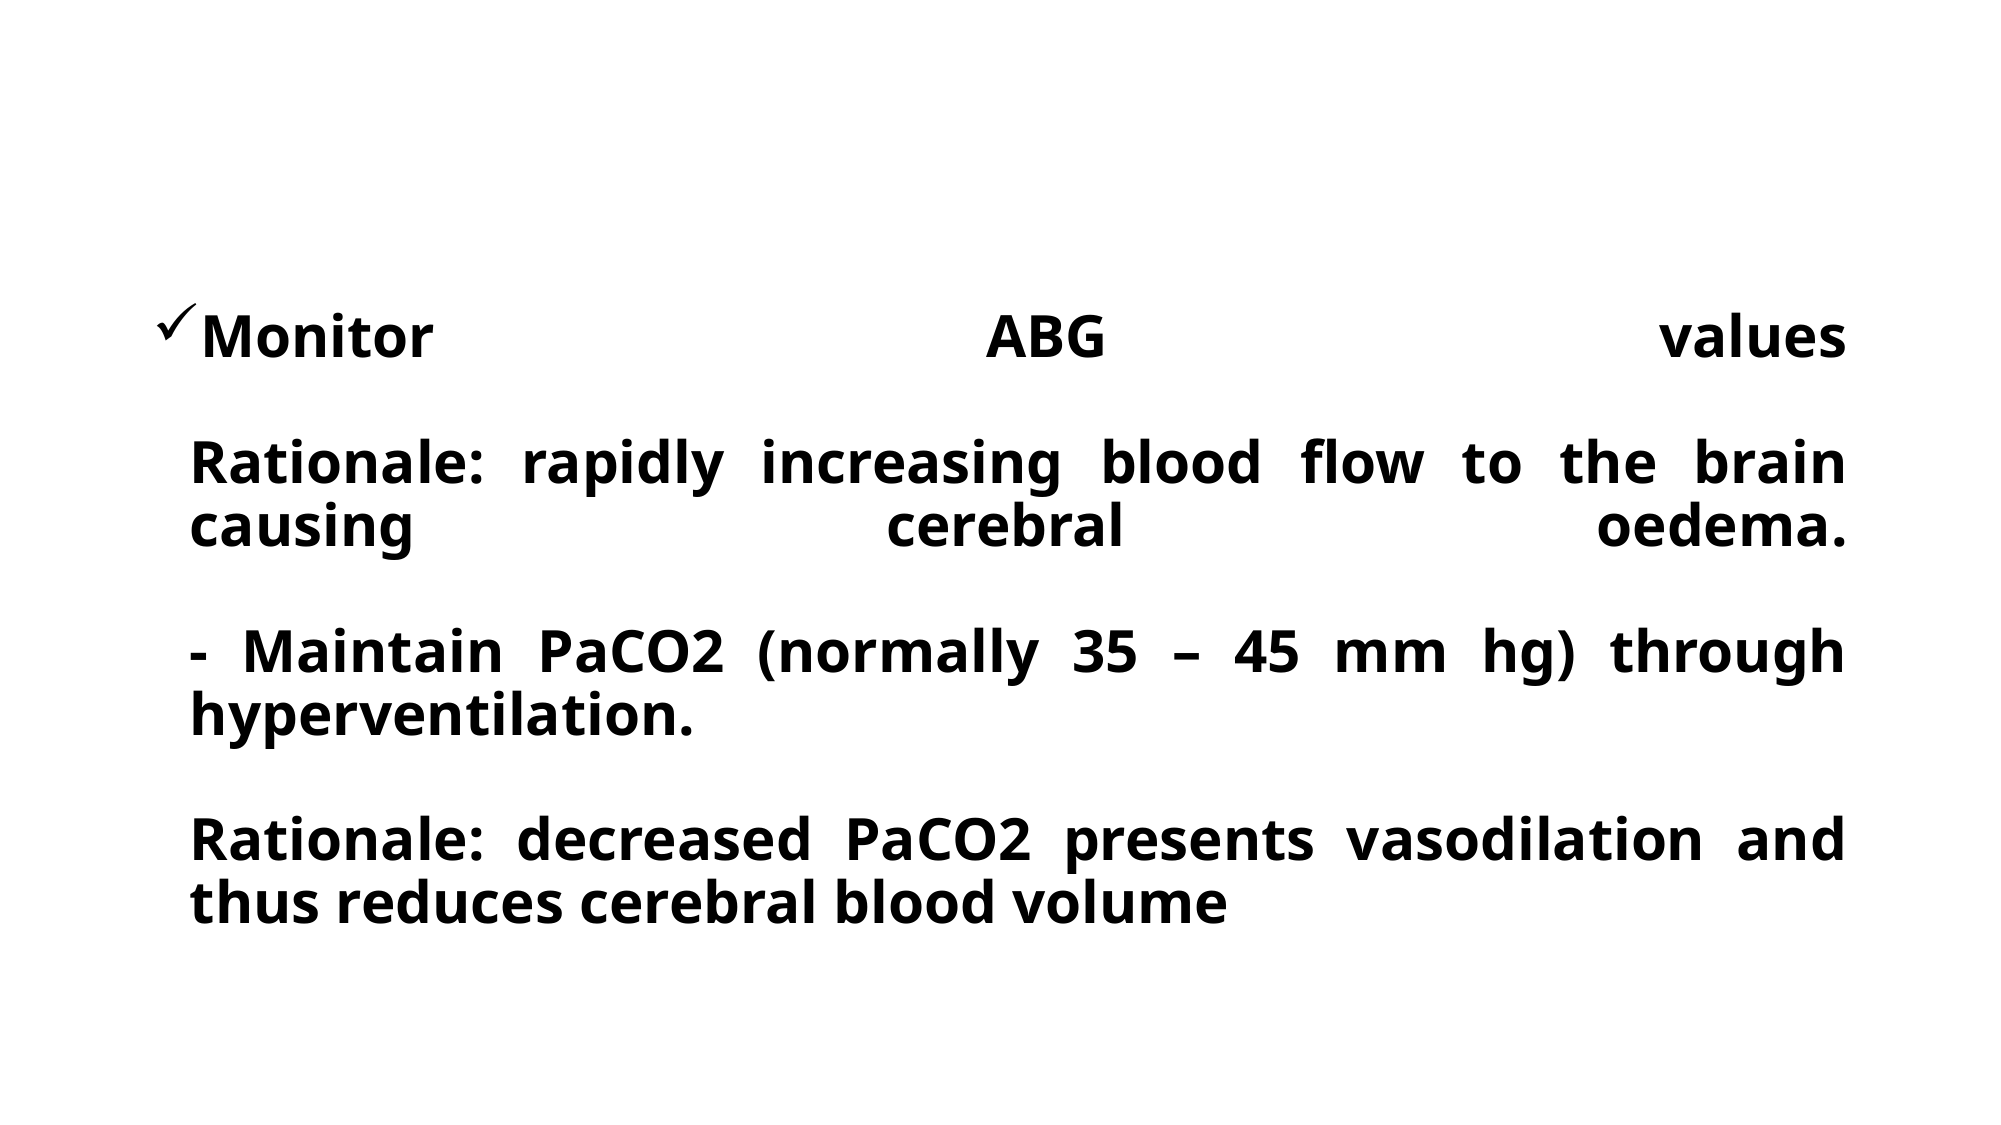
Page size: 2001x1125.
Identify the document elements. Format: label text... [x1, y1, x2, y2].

list Monitor ABG values Rationale: rapidly increasing blood flow to the brain causing cerebral oedema. - Maintain PaCO2 (normally 35 – 45 mm hg) through hyperventilation. Rationale: decreased PaCO2 presents vasodilation and thus reduces cerebral blood volume [137, 299, 1863, 1014]
